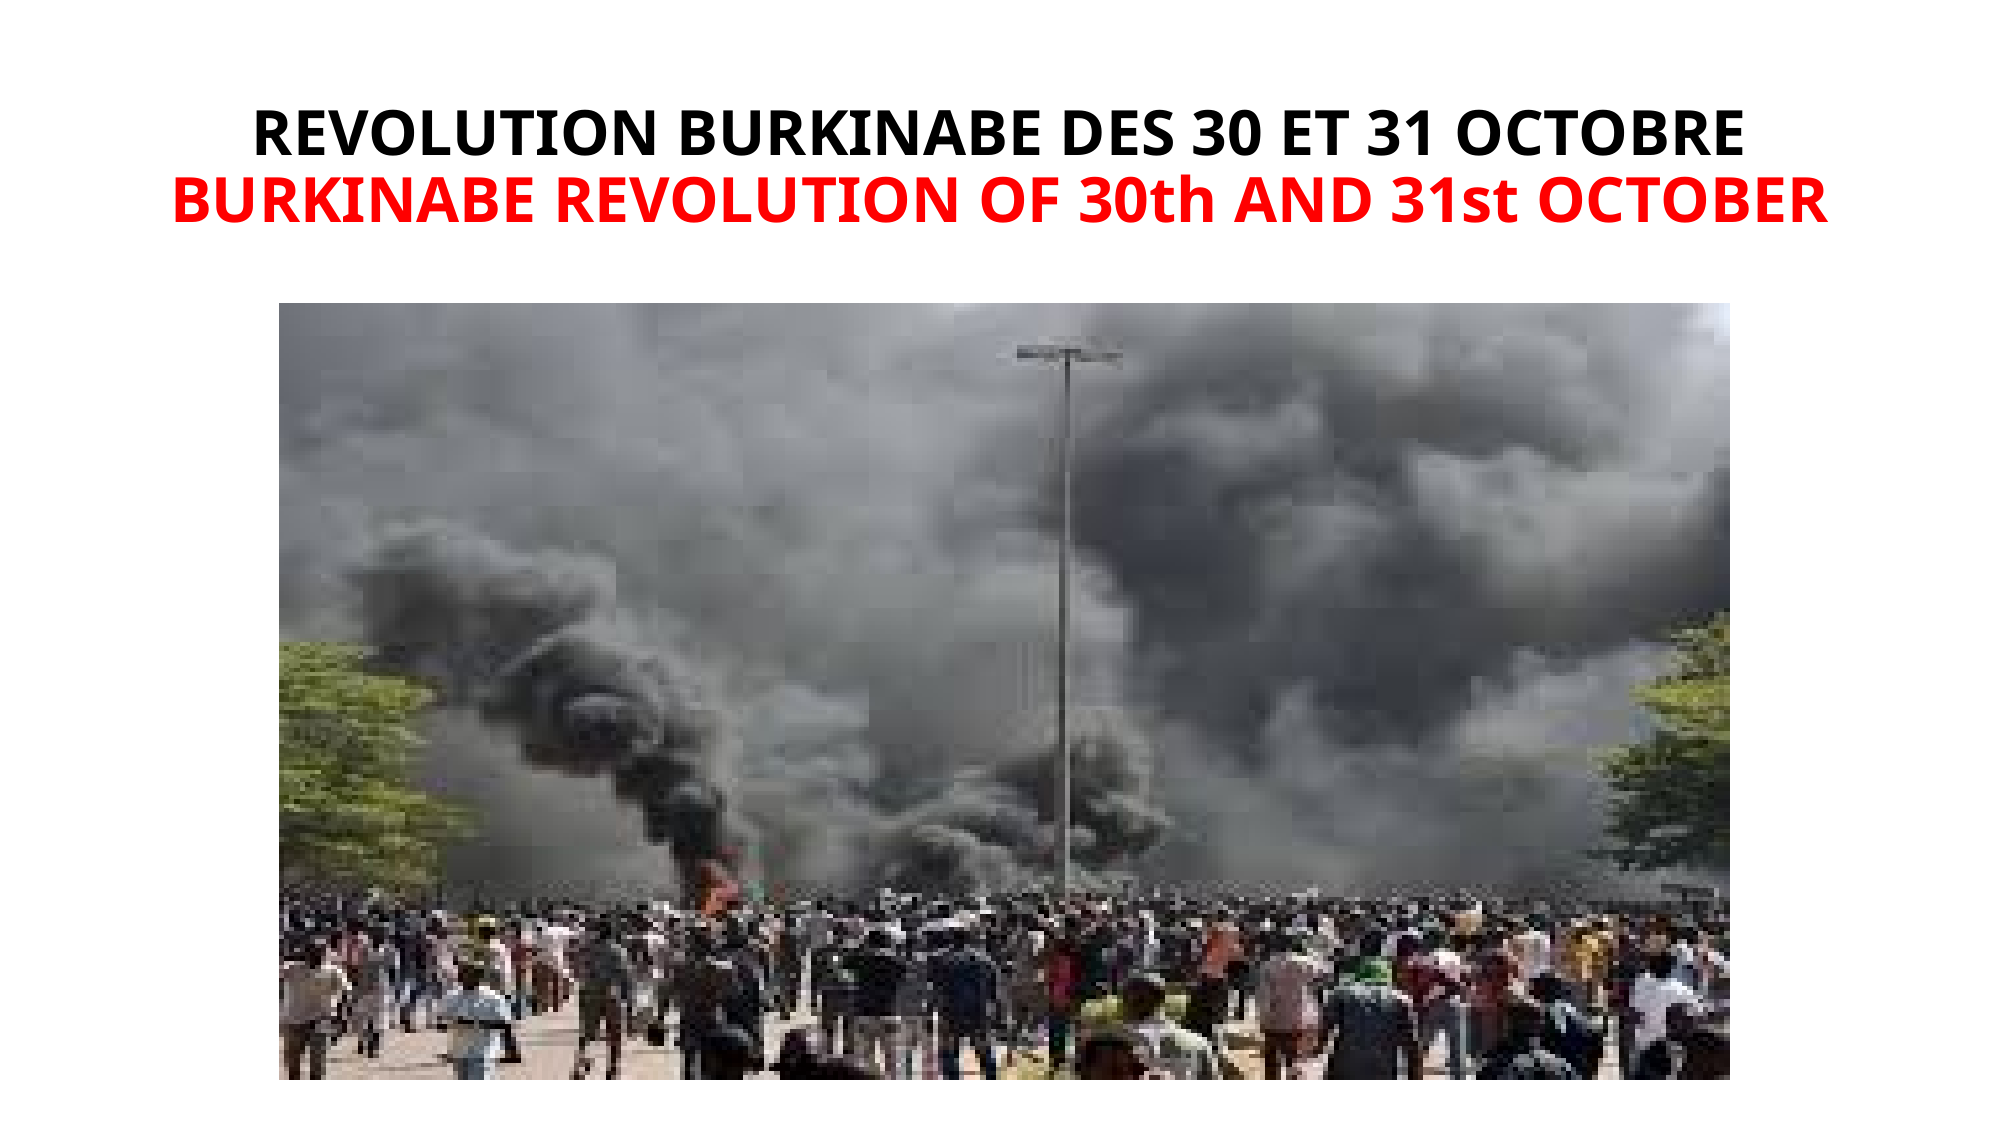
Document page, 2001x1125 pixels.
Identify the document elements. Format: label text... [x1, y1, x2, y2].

title REVOLUTION BURKINABE DES 30 ET 31 OCTOBRE BURKINABE REVOLUTION OF 30th AND 31st OCTOBER [137, 59, 1863, 278]
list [279, 303, 1730, 1080]
